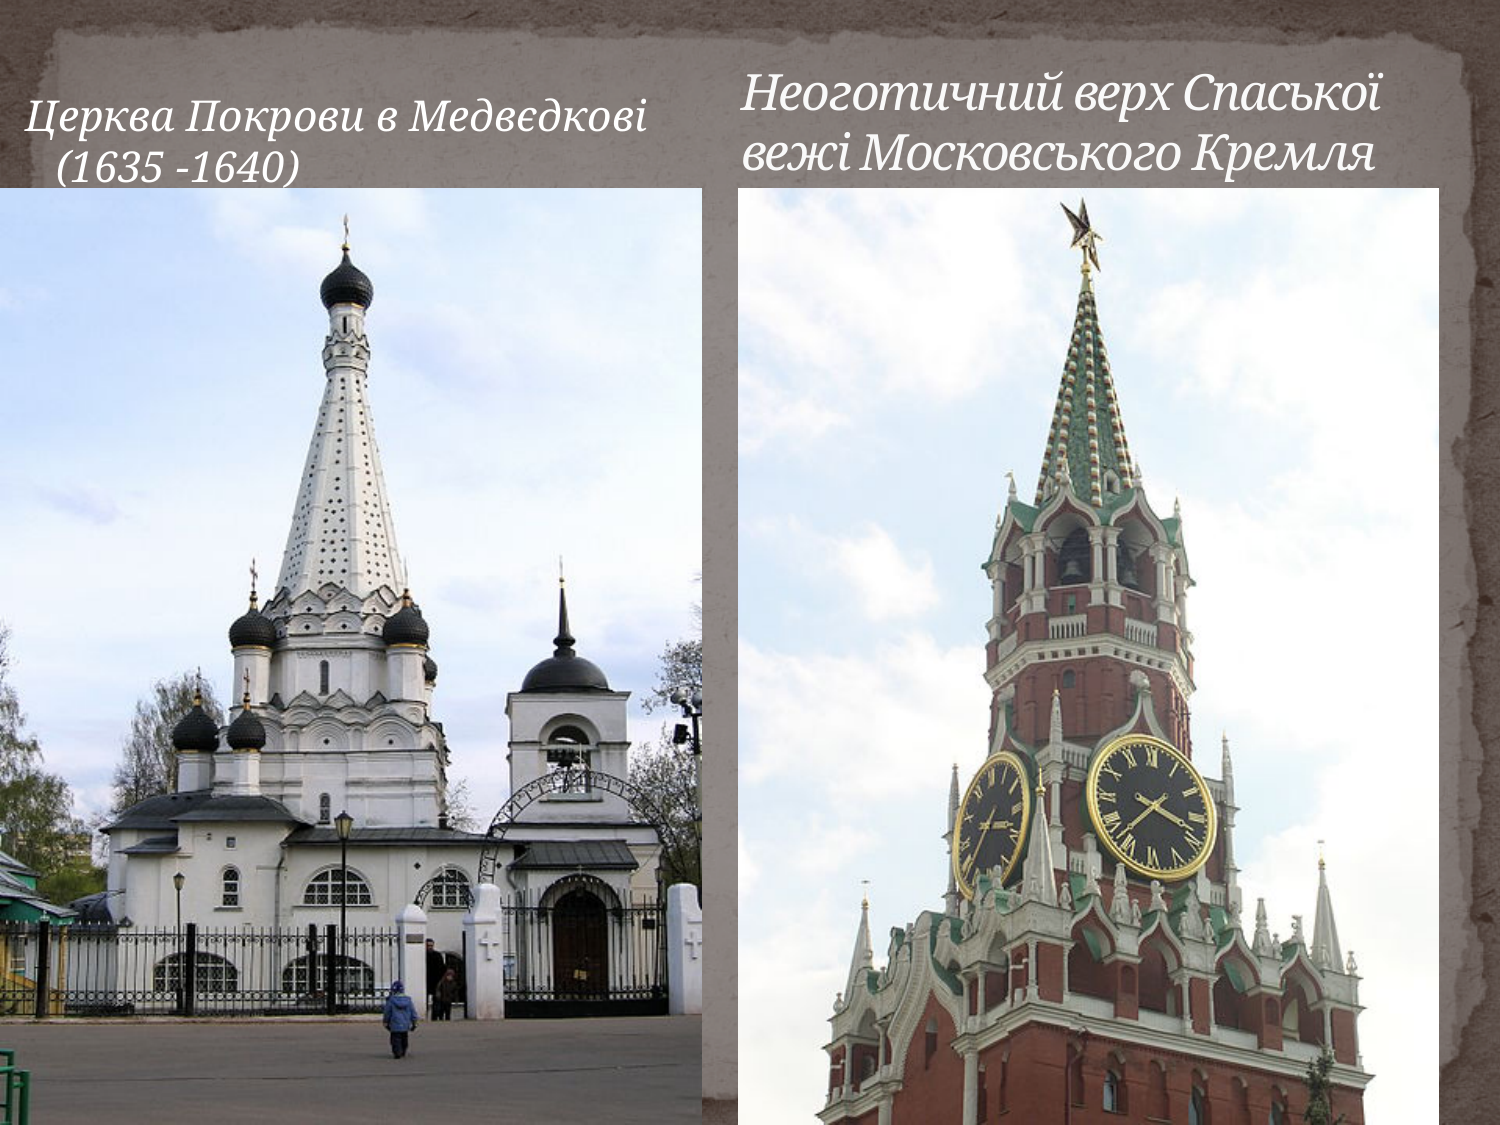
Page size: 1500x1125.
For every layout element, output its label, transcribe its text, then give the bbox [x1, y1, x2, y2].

picture [738, 188, 1439, 1125]
list Церква Покрови в Медвєдкові (1635 -1640) [0, 82, 730, 200]
picture [0, 188, 703, 1125]
title Неоготичний верх Спаської вежі Московського Кремля [726, 0, 1472, 188]
